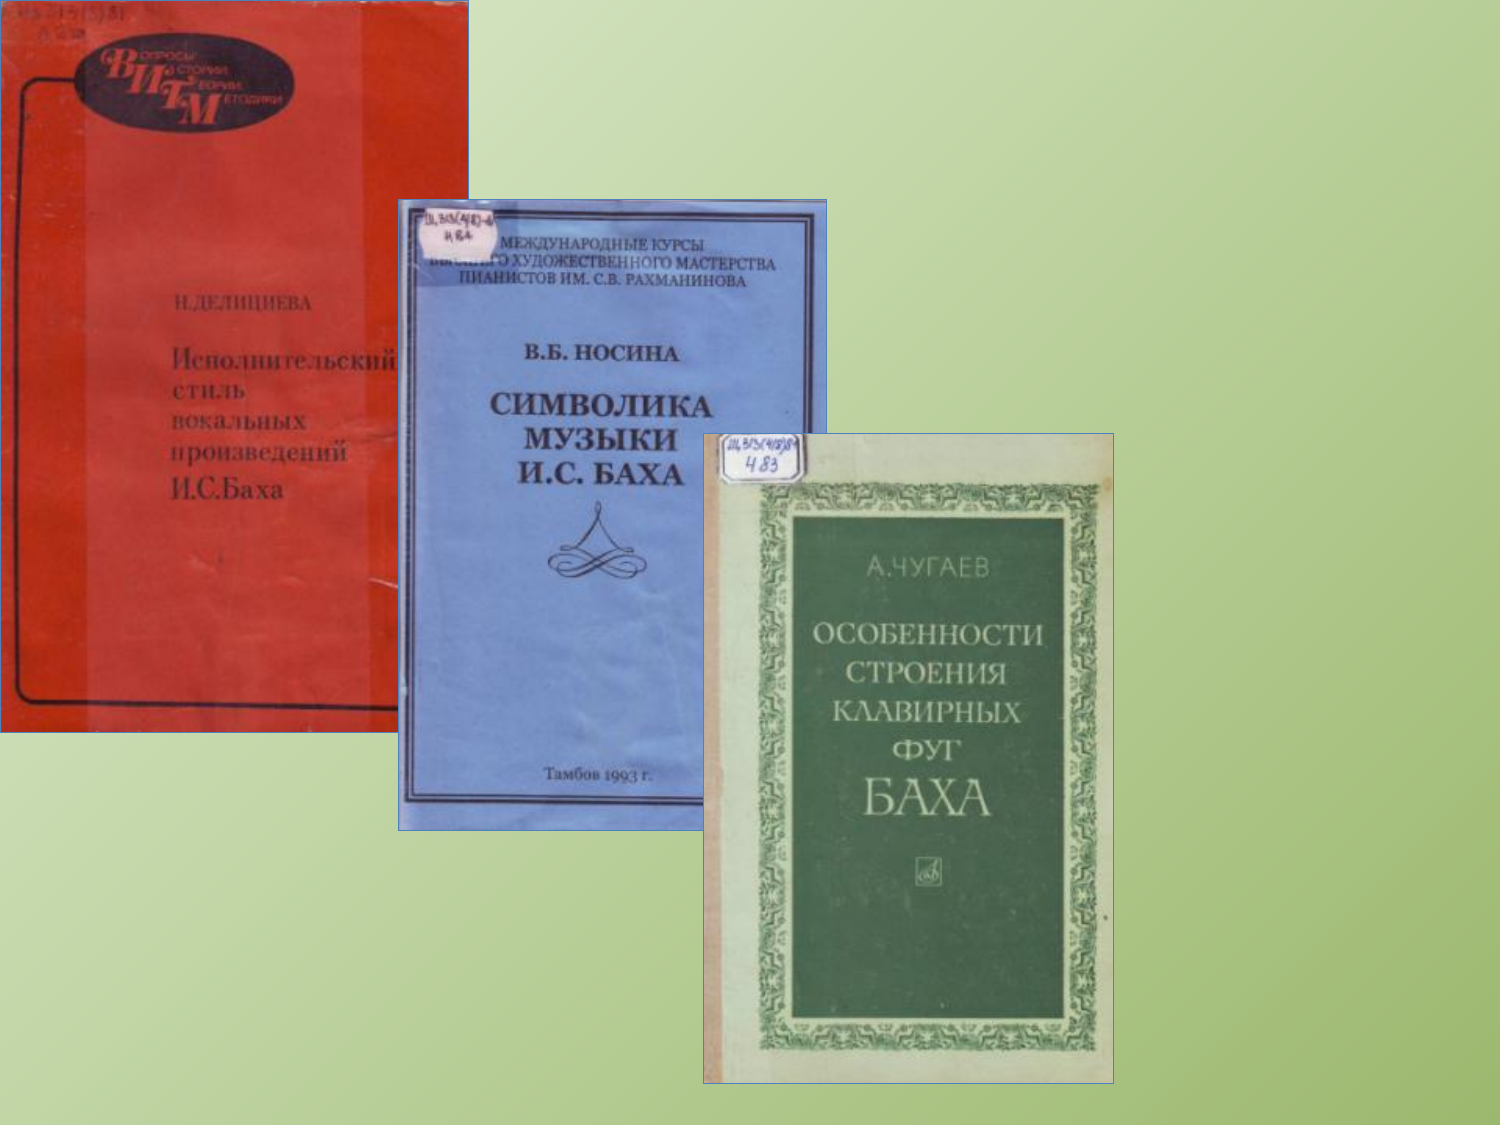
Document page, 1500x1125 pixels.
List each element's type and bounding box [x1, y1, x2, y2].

picture [0, 0, 1114, 1084]
